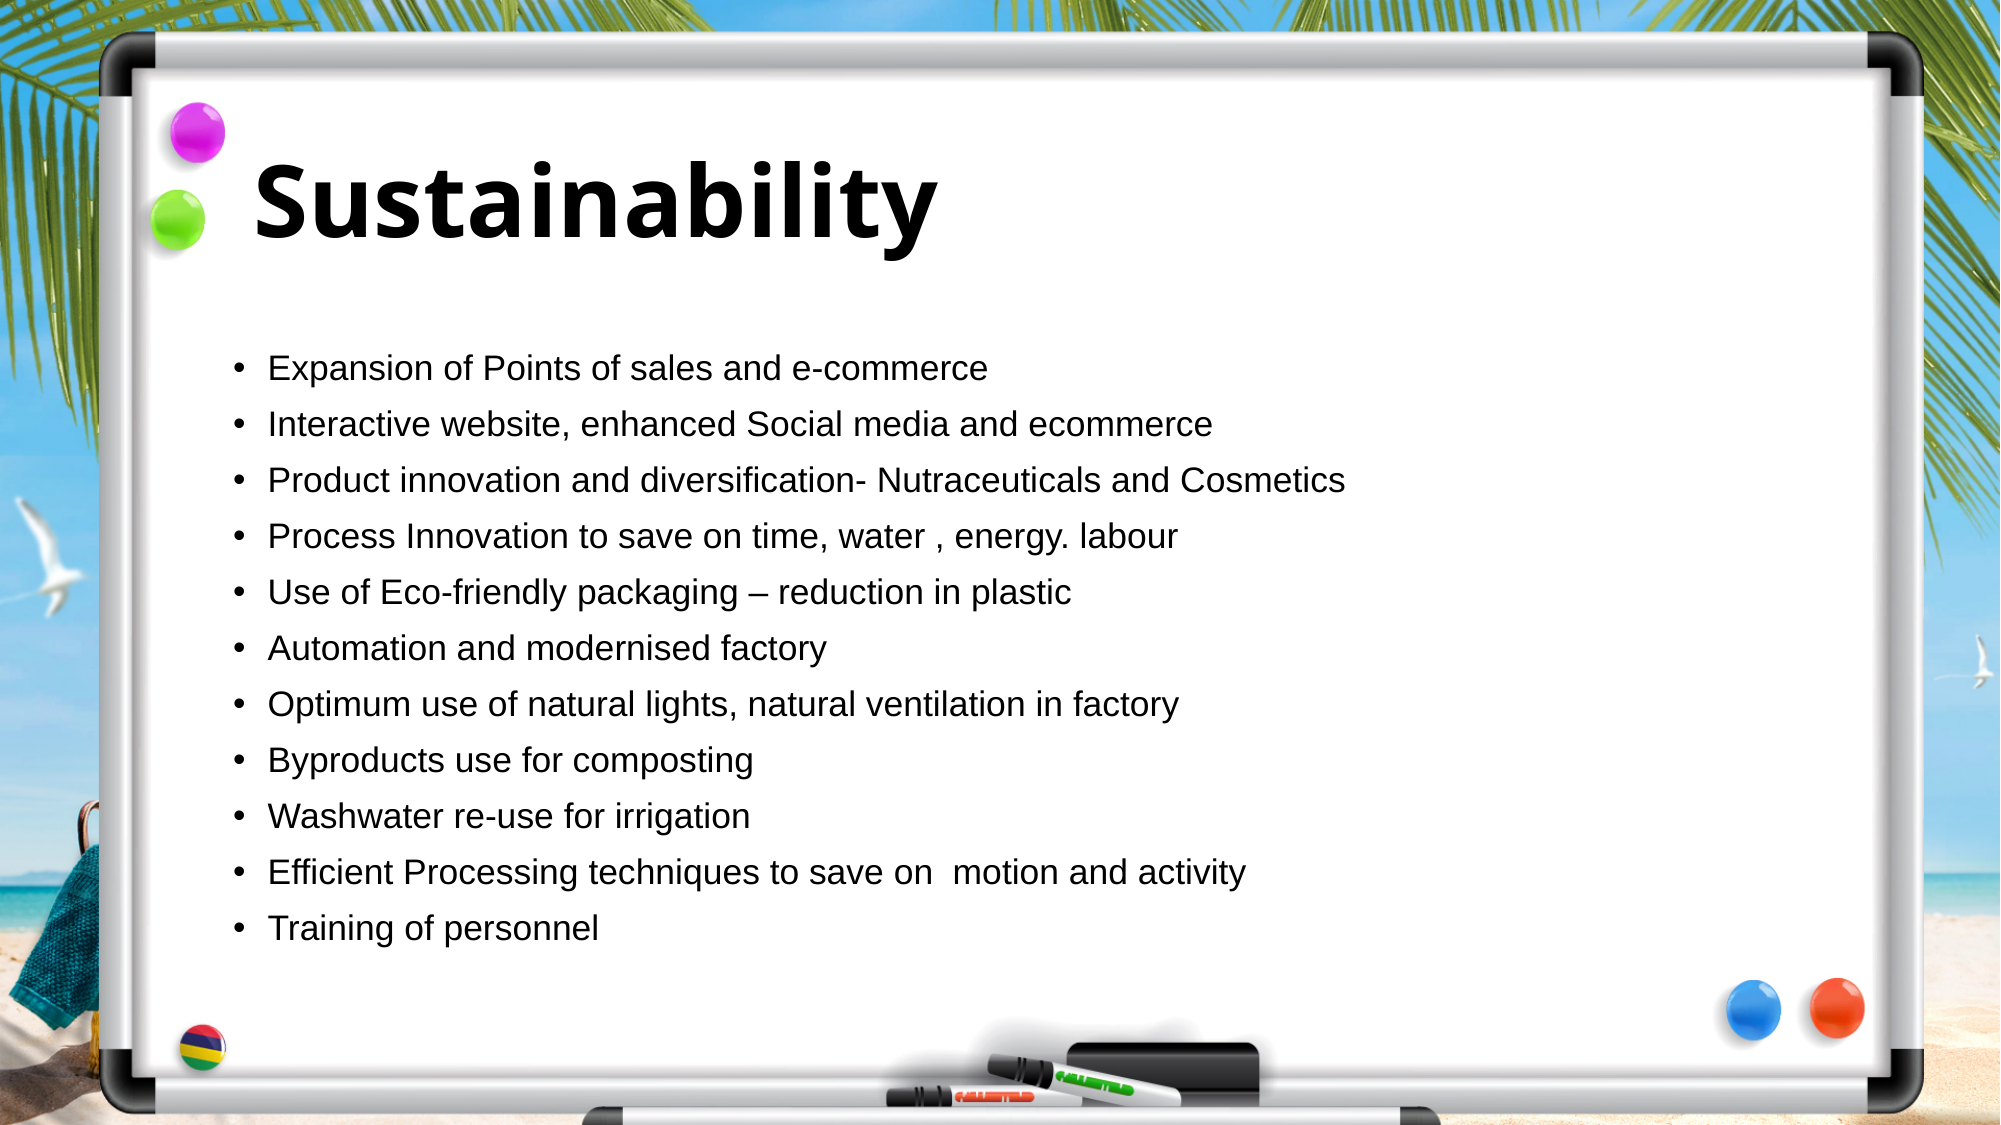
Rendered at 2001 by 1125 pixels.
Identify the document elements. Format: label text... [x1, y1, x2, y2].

picture [0, 0, 2000, 1125]
title Sustainability [238, 60, 1964, 278]
list Expansion of Points of sales and e-commerce Interactive website, enhanced Social media and ecommerce Product innovation and diversification- Nutraceuticals and Cosmetics Process Innovation to save on time, water , energy. labour Use of Eco-friendly packaging – reduction in plastic Automation and modernised factory Optimum use of natural lights, natural ventilation in factory Byproducts use for composting Washwater re-use for irrigation Efficient Processing techniques to save on motion and activity Training of personnel [218, 342, 1762, 963]
